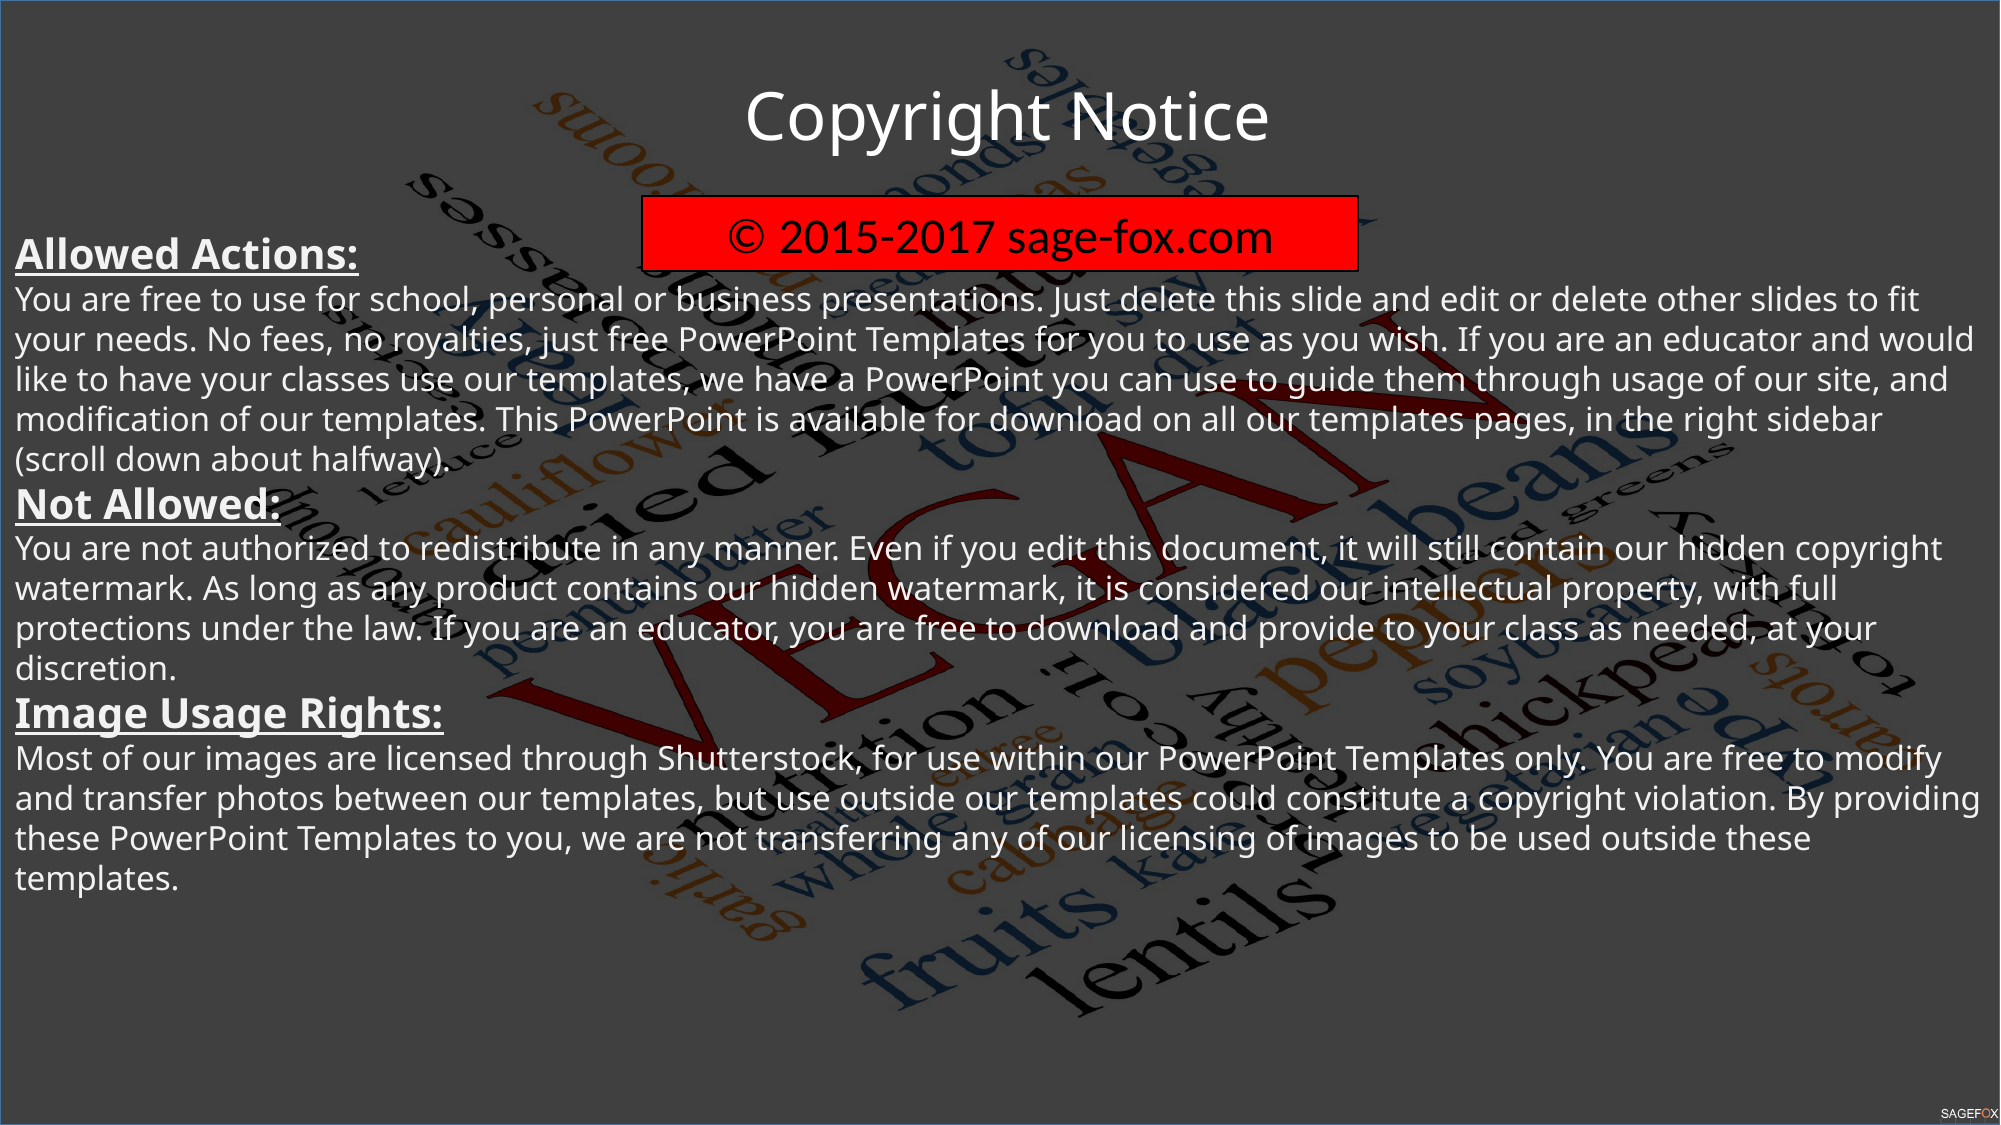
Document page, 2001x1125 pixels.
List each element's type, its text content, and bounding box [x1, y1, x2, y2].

title Copyright Notice [493, 60, 1524, 178]
text_box Allowed Actions: You are free to use for school, personal or business presentations. Just delete this slide and edit or delete other slides to fit your needs. No fees, no royalties, just free PowerPoint Templates for you to use as you wish. If you are an educator and would like to have your classes use our templates, we have a PowerPoint you can use to guide them through usage of our site, and modification of our templates. This PowerPoint is available for download on all our templates pages, in the right sidebar (scroll down about halfway). Not Allowed: You are not authorized to redistribute in any manner. Even if you edit this document, it will still contain our hidden copyright watermark. As long as any product contains our hidden watermark, it is considered our intellectual property, with full protections under the law. If you are an educator, you are free to download and provide to your class as needed, at your discretion. Image Usage Rights: Most of our images are licensed through Shutterstock, for use within our PowerPoint Templates only. You are free to modify and transfer photos between our templates, but use outside our templates could constitute a copyright violation. By providing these PowerPoint Templates to you, we are not transferring any of our licensing of images to be used outside these templates. [0, 0, 2000, 1125]
text_box © 2015-2017 sage-fox.com [641, 196, 1358, 272]
